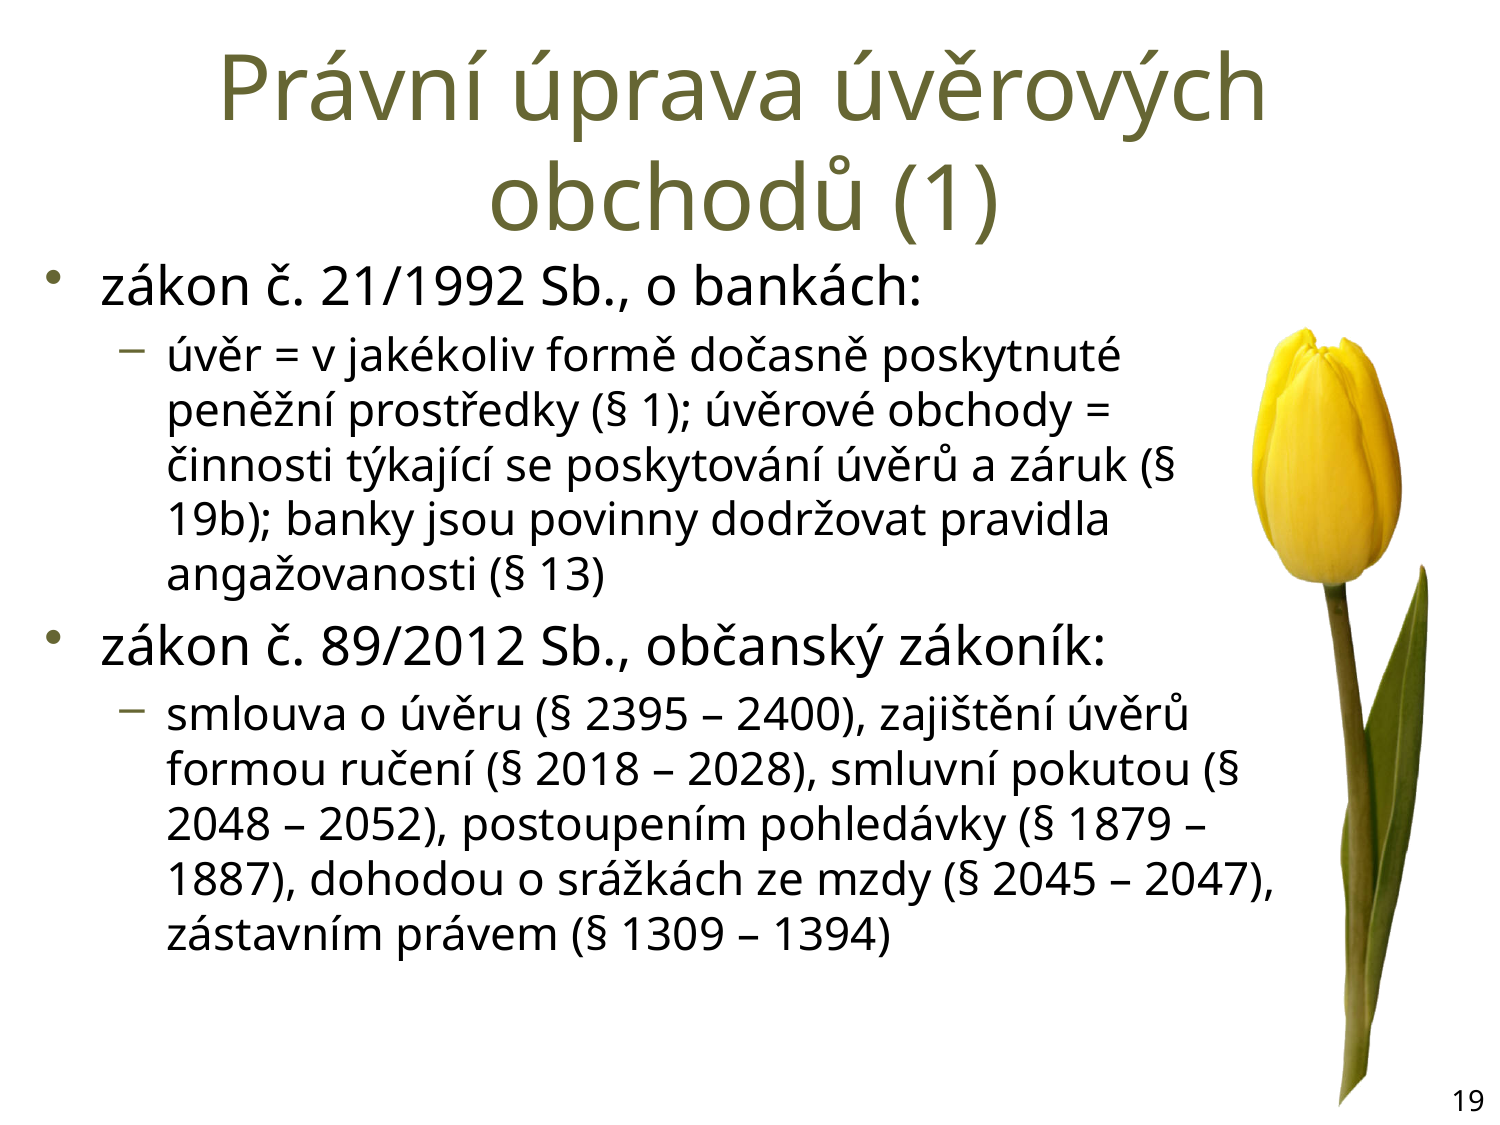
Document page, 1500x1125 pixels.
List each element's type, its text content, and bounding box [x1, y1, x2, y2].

title Právní úprava úvěrových obchodů (1) [62, 44, 1426, 233]
slide_number 19 [1149, 1074, 1500, 1125]
picture [1187, 312, 1500, 1074]
list zákon č. 21/1992 Sb., o bankách: úvěr = v jakékoliv formě dočasně poskytnuté peněžní prostředky (§ 1); úvěrové obchody = činnosti týkající se poskytování úvěrů a záruk (§ 19b); banky jsou povinny dodržovat pravidla angažovanosti (§ 13) zákon č. 89/2012 Sb., občanský zákoník: smlouva o úvěru (§ 2395 – 2400), zajištění úvěrů formou ručení (§ 2018 – 2028), smluvní pokutou (§ 2048 – 2052), postoupením pohledávky (§ 1879 – 1887), dohodou o srážkách ze mzdy (§ 2045 – 2047), zástavním právem (§ 1309 – 1394) [29, 243, 1294, 1018]
